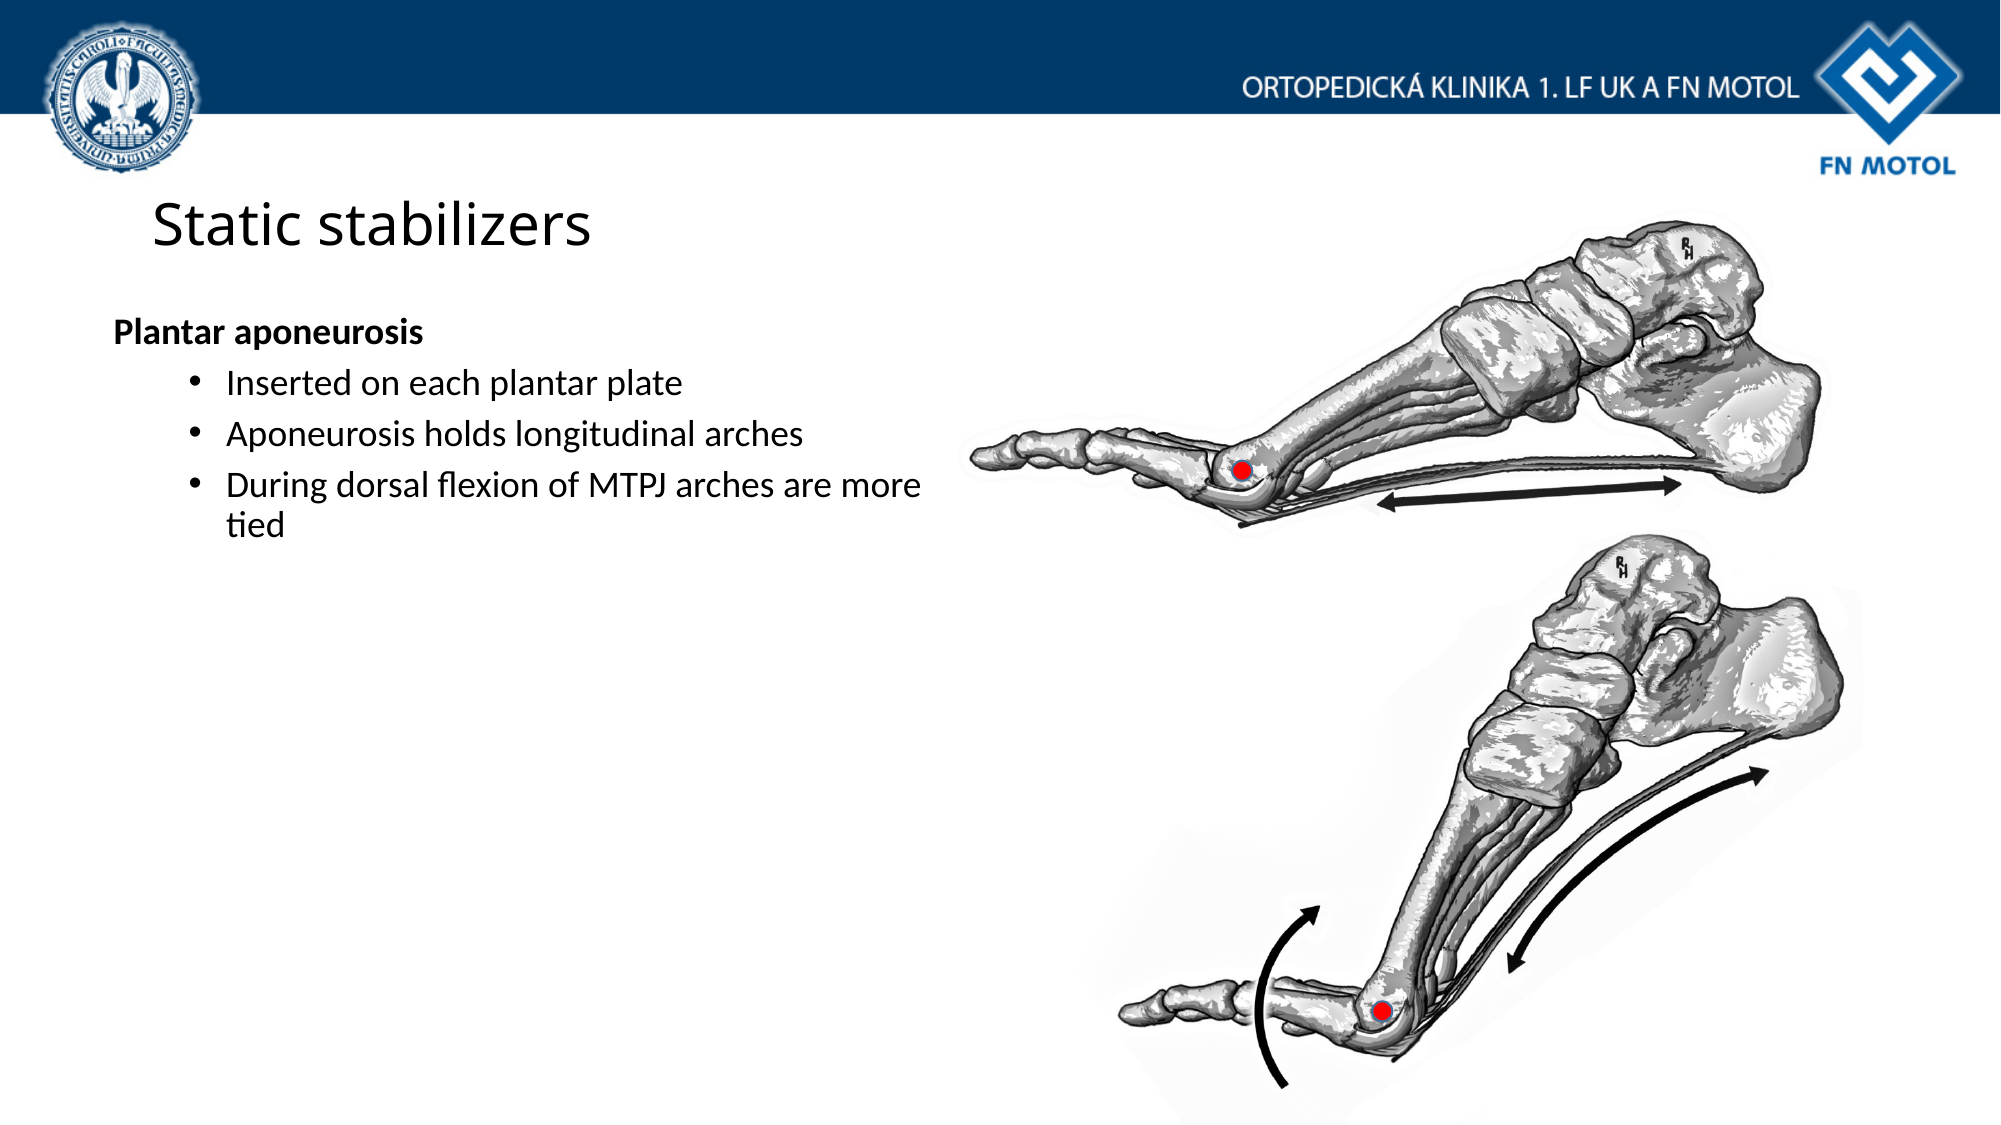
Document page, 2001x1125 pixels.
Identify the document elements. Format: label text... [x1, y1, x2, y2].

picture [0, 0, 2001, 1125]
title Static stabilizers [137, 176, 1863, 277]
list Plantar aponeurosis Inserted on each plantar plate Aponeurosis holds longitudinal arches During dorsal flexion of MTPJ arches are more tied [98, 304, 957, 1019]
